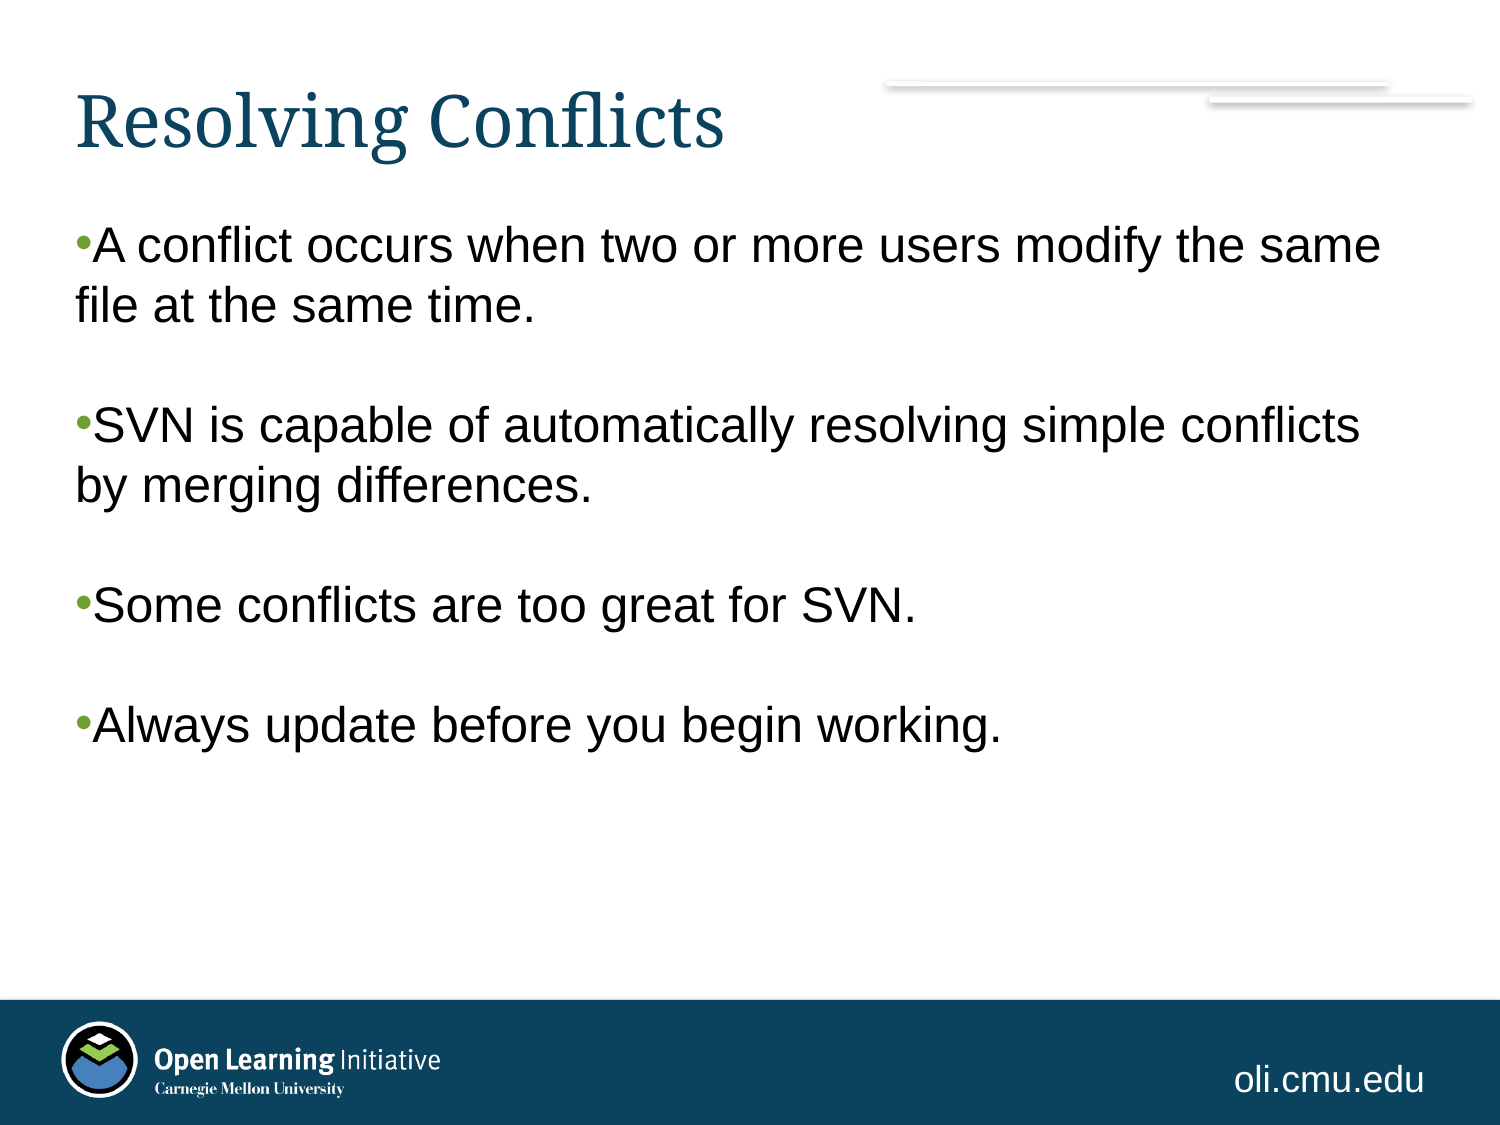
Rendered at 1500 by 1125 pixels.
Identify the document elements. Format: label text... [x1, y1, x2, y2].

picture [50, 1012, 456, 1111]
list A conflict occurs when two or more users modify the same file at the same time. SVN is capable of automatically resolving simple conflicts by merging differences. Some conflicts are too great for SVN. Always update before you begin working. [75, 212, 1425, 950]
title Resolving Conflicts [75, 75, 1425, 163]
